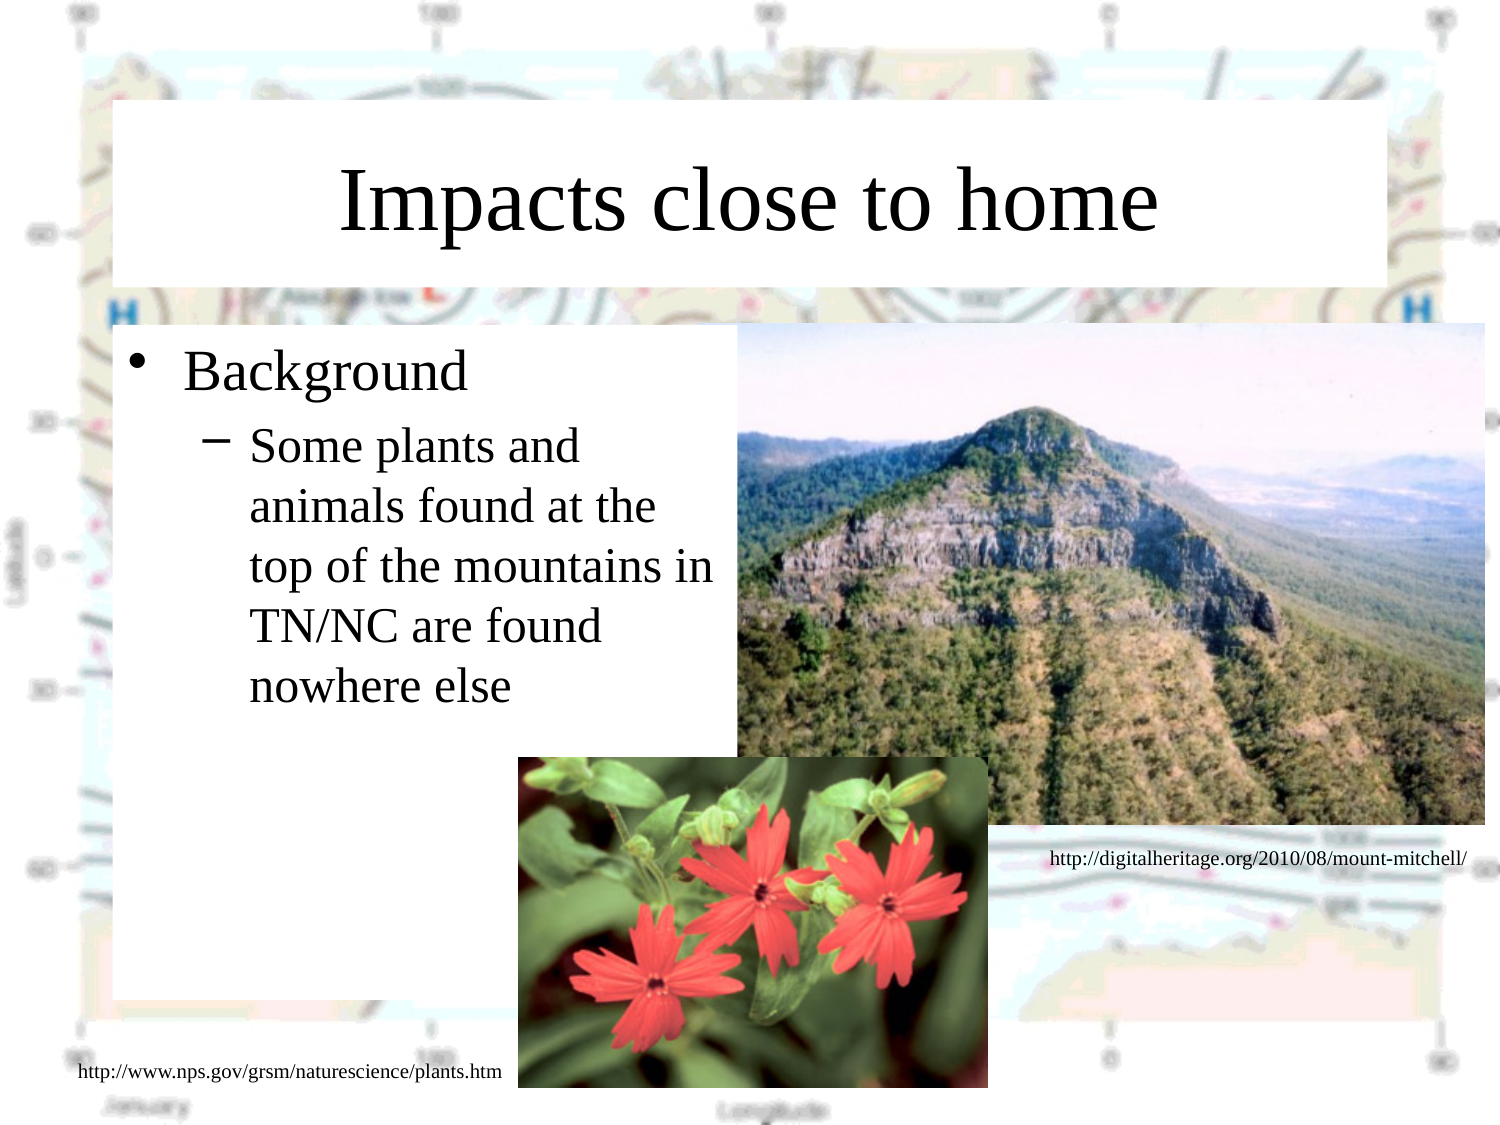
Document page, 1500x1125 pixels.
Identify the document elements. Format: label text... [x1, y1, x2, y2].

text_box http://digitalheritage.org/2010/08/mount-mitchell/ [1035, 837, 1488, 878]
title Impacts close to home [112, 99, 1388, 288]
list Background Some plants and animals found at the top of the mountains in TN/NC are found nowhere else [112, 324, 699, 1000]
text_box http://www.nps.gov/grsm/naturescience/plants.htm [63, 1050, 523, 1090]
picture [0, 0, 1500, 1125]
